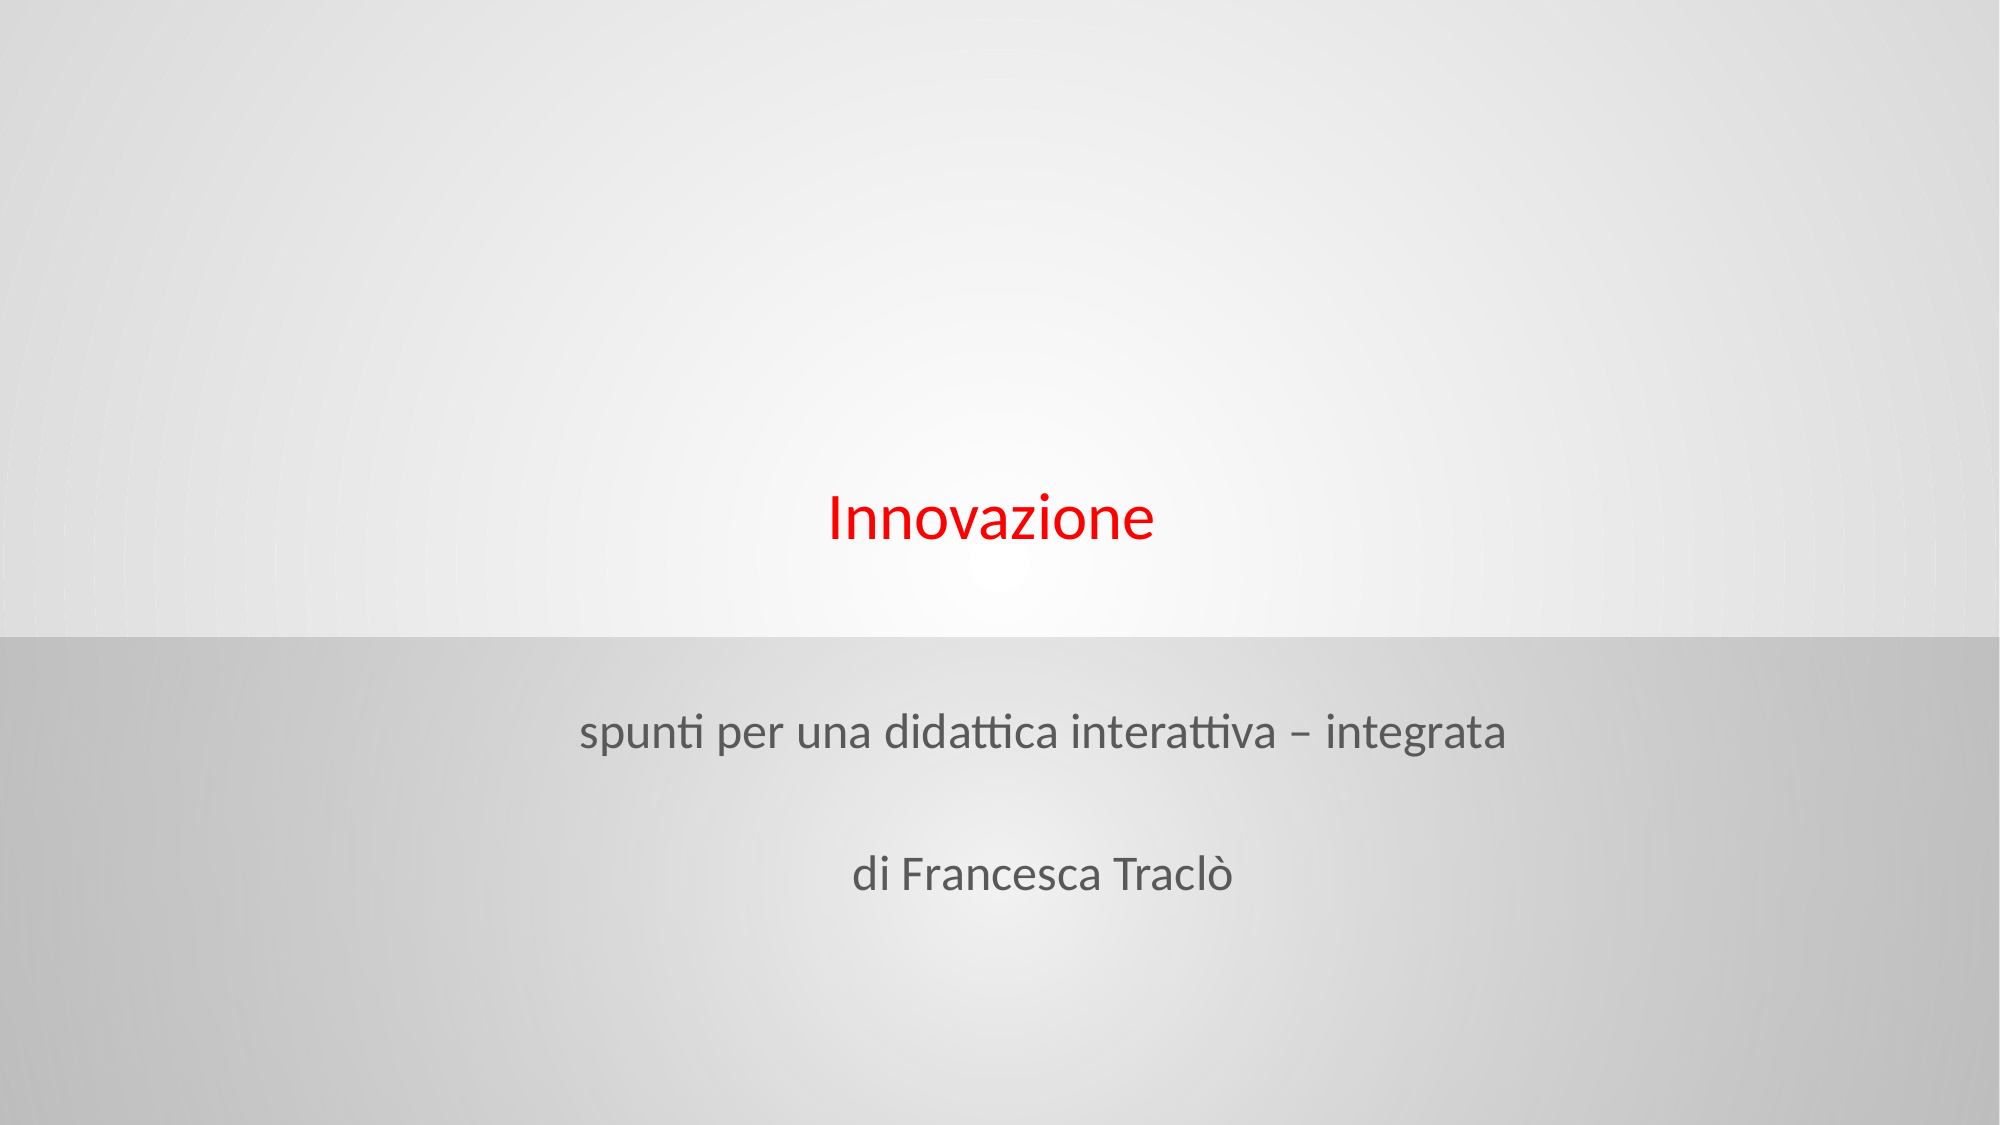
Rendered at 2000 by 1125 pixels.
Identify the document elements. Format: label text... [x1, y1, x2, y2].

title Innovazione [149, 462, 1850, 563]
subtitle spunti per una didattica interattiva – integrata di Francesca Traclò [224, 687, 1863, 1013]
